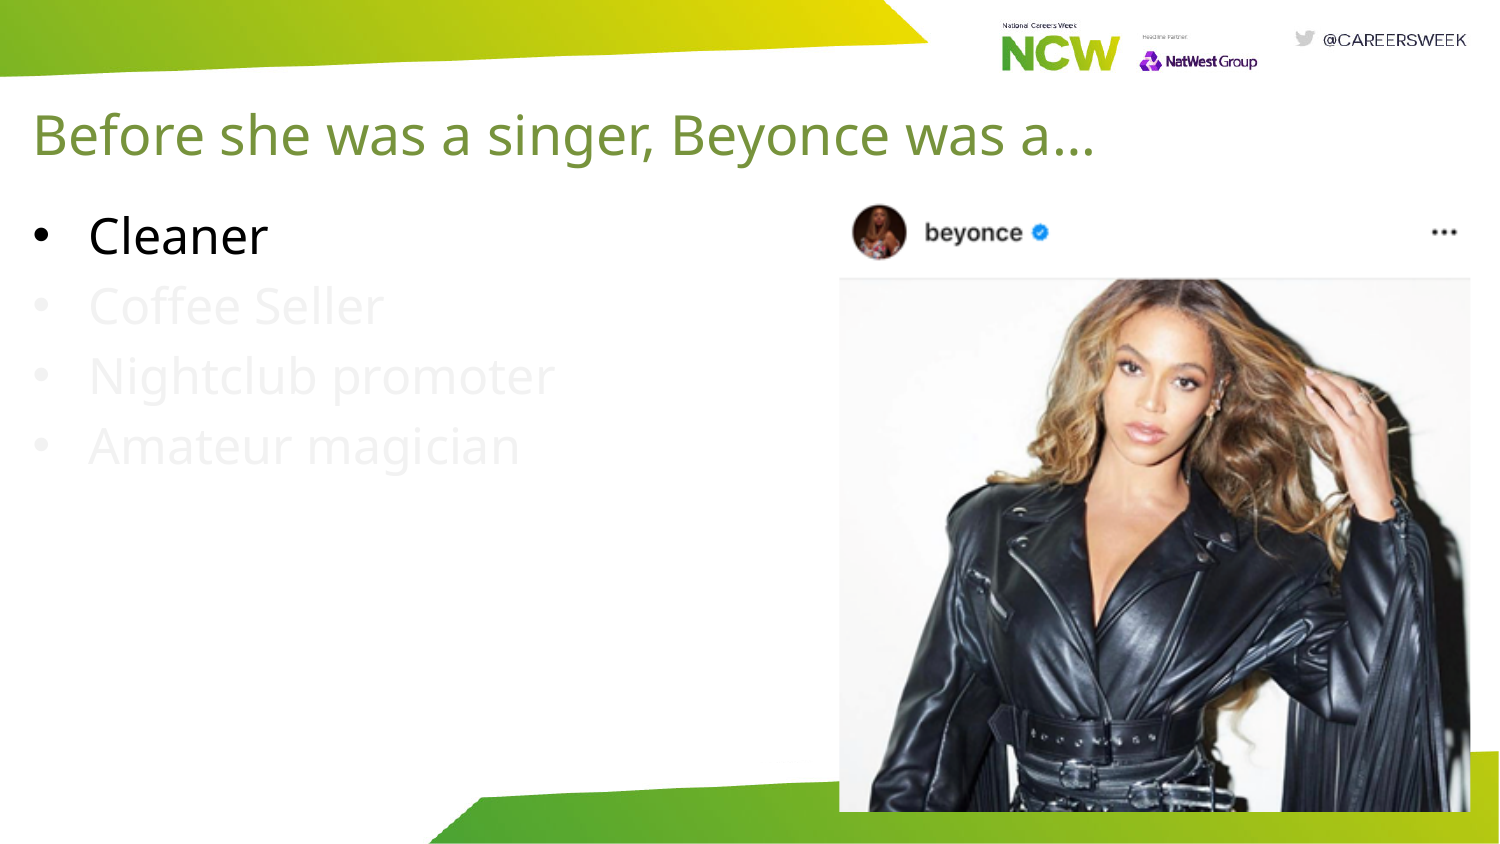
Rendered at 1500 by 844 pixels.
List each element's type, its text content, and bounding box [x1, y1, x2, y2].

picture [0, 0, 1500, 107]
title Before she was a singer, Beyonce was a… [17, 91, 1471, 175]
list Cleaner Coffee Seller Nightclub promoter Amateur magician [17, 196, 750, 738]
picture [0, 174, 1499, 844]
